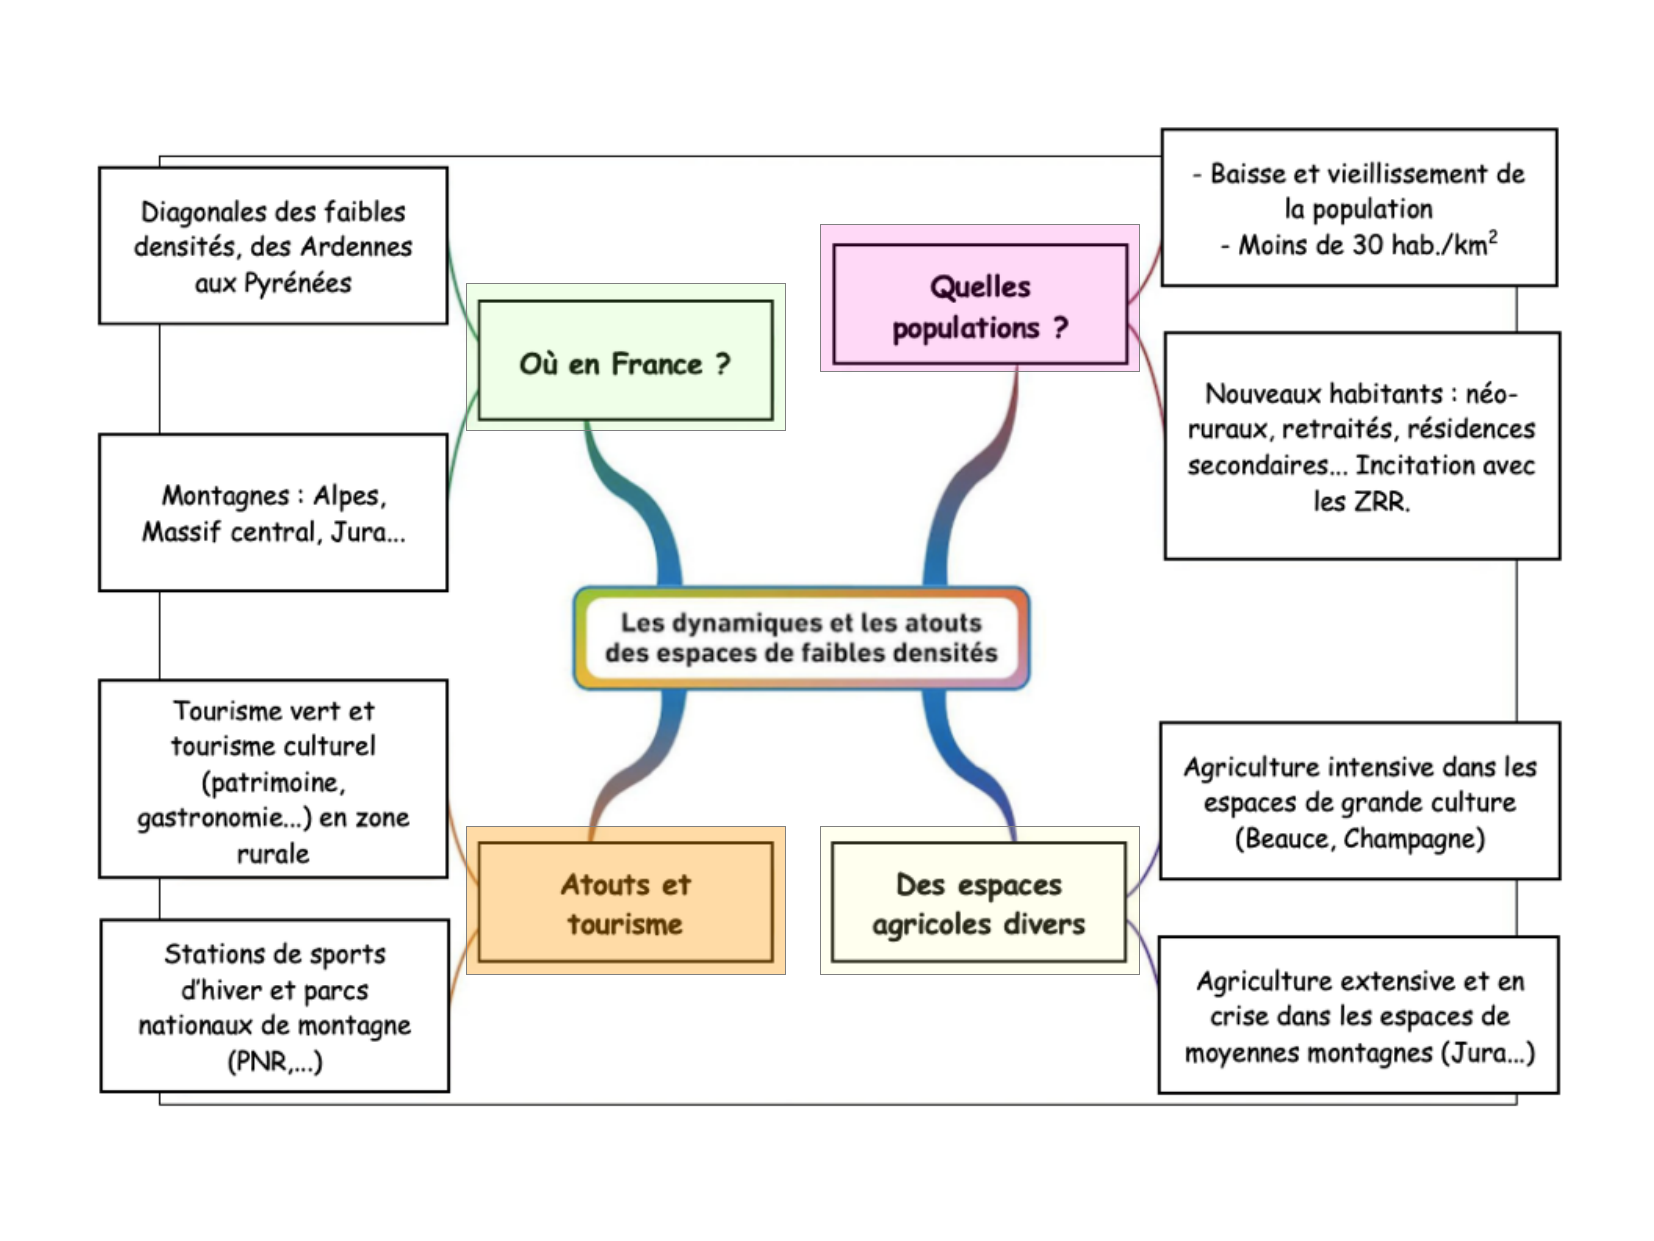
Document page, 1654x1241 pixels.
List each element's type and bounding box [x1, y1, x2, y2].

picture [58, 101, 1595, 1139]
